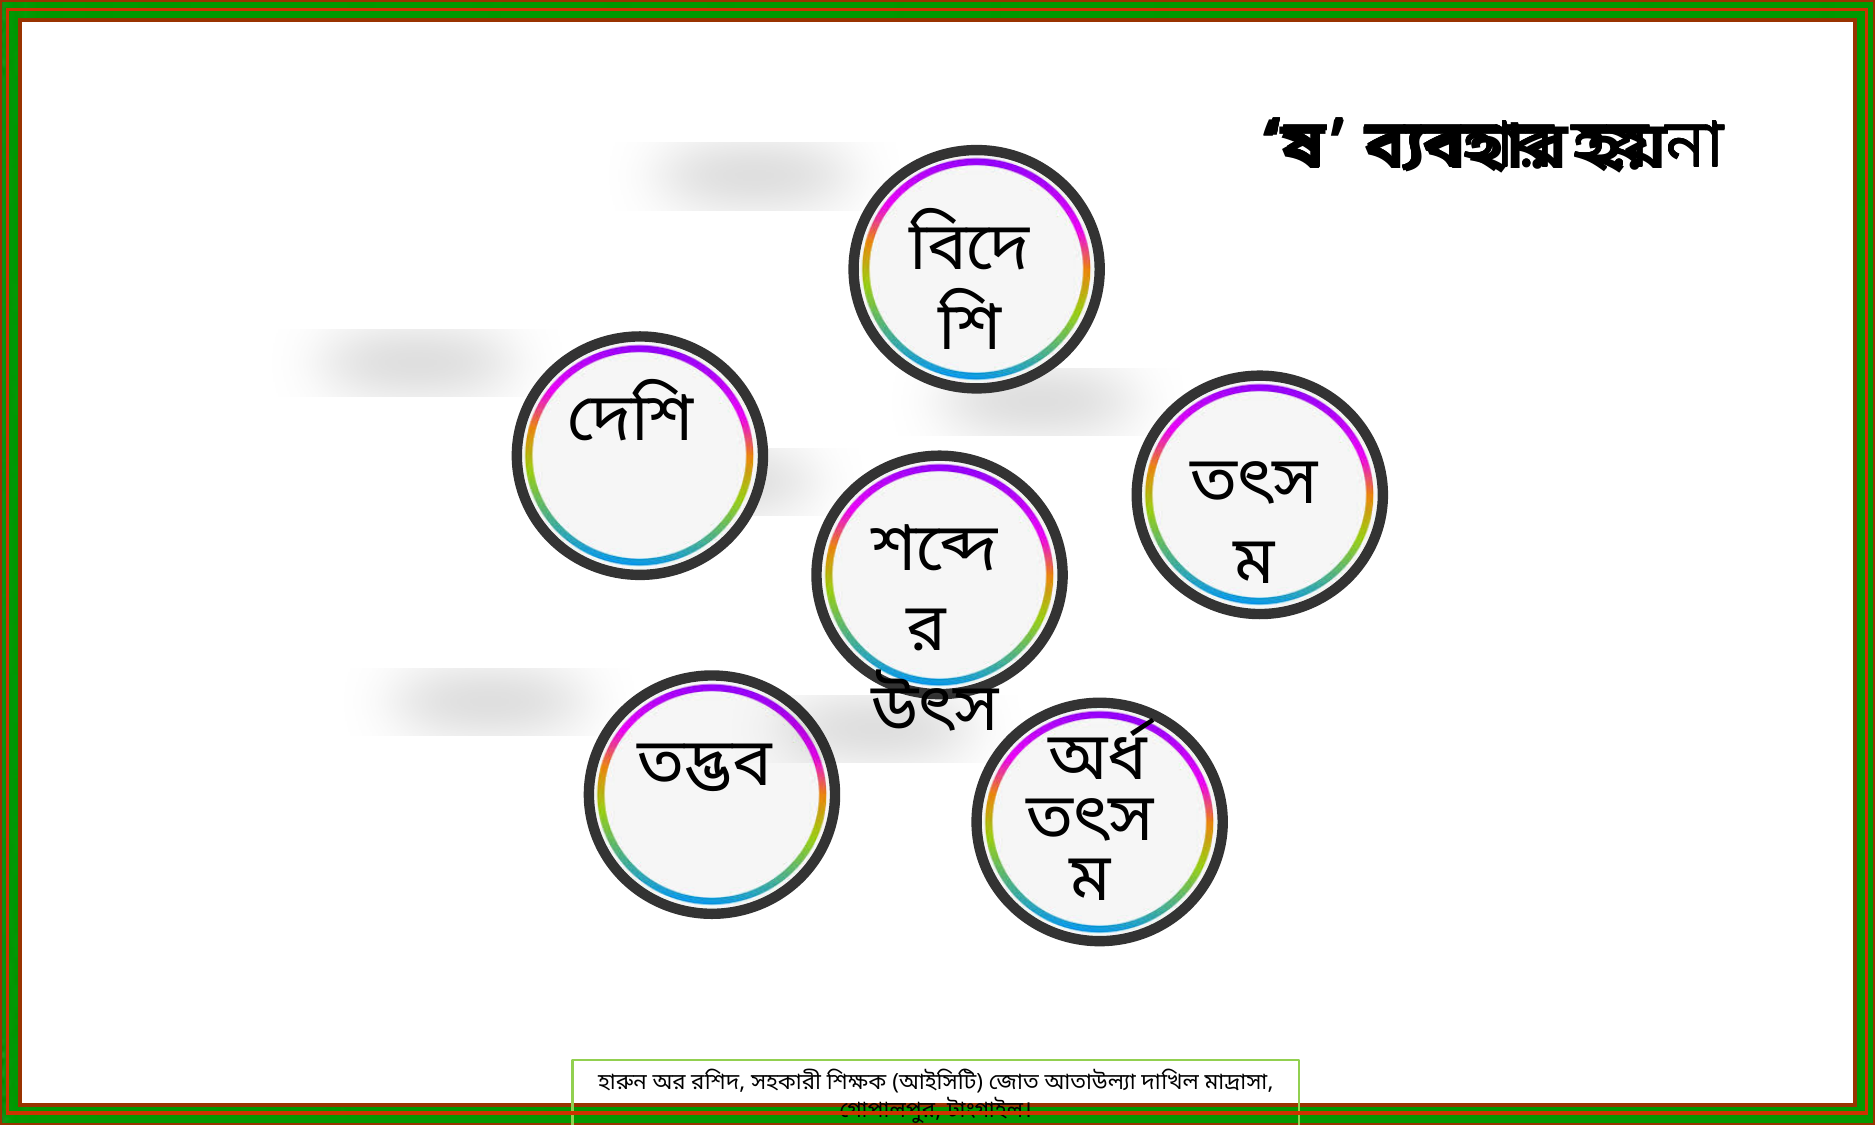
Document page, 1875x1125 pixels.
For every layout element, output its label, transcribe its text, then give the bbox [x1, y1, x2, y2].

picture [963, 1107, 980, 1111]
picture [1029, 1107, 1298, 1111]
text_box ‘ষ’ ব্যবহার হয় [1196, 94, 1714, 189]
text_box ‘ষ’ ব্যবহার হয় না [1210, 92, 1760, 187]
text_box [976, 702, 1223, 942]
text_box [816, 455, 1063, 703]
picture [919, 1115, 1298, 1123]
picture [574, 1115, 917, 1123]
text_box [588, 675, 836, 914]
picture [9, 11, 1865, 1111]
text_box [853, 150, 1100, 389]
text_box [1136, 375, 1383, 615]
picture [932, 1107, 949, 1111]
picture [992, 1107, 1003, 1111]
picture [574, 1107, 841, 1111]
picture [842, 1107, 853, 1111]
picture [2, 2, 1873, 1123]
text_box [516, 336, 763, 575]
